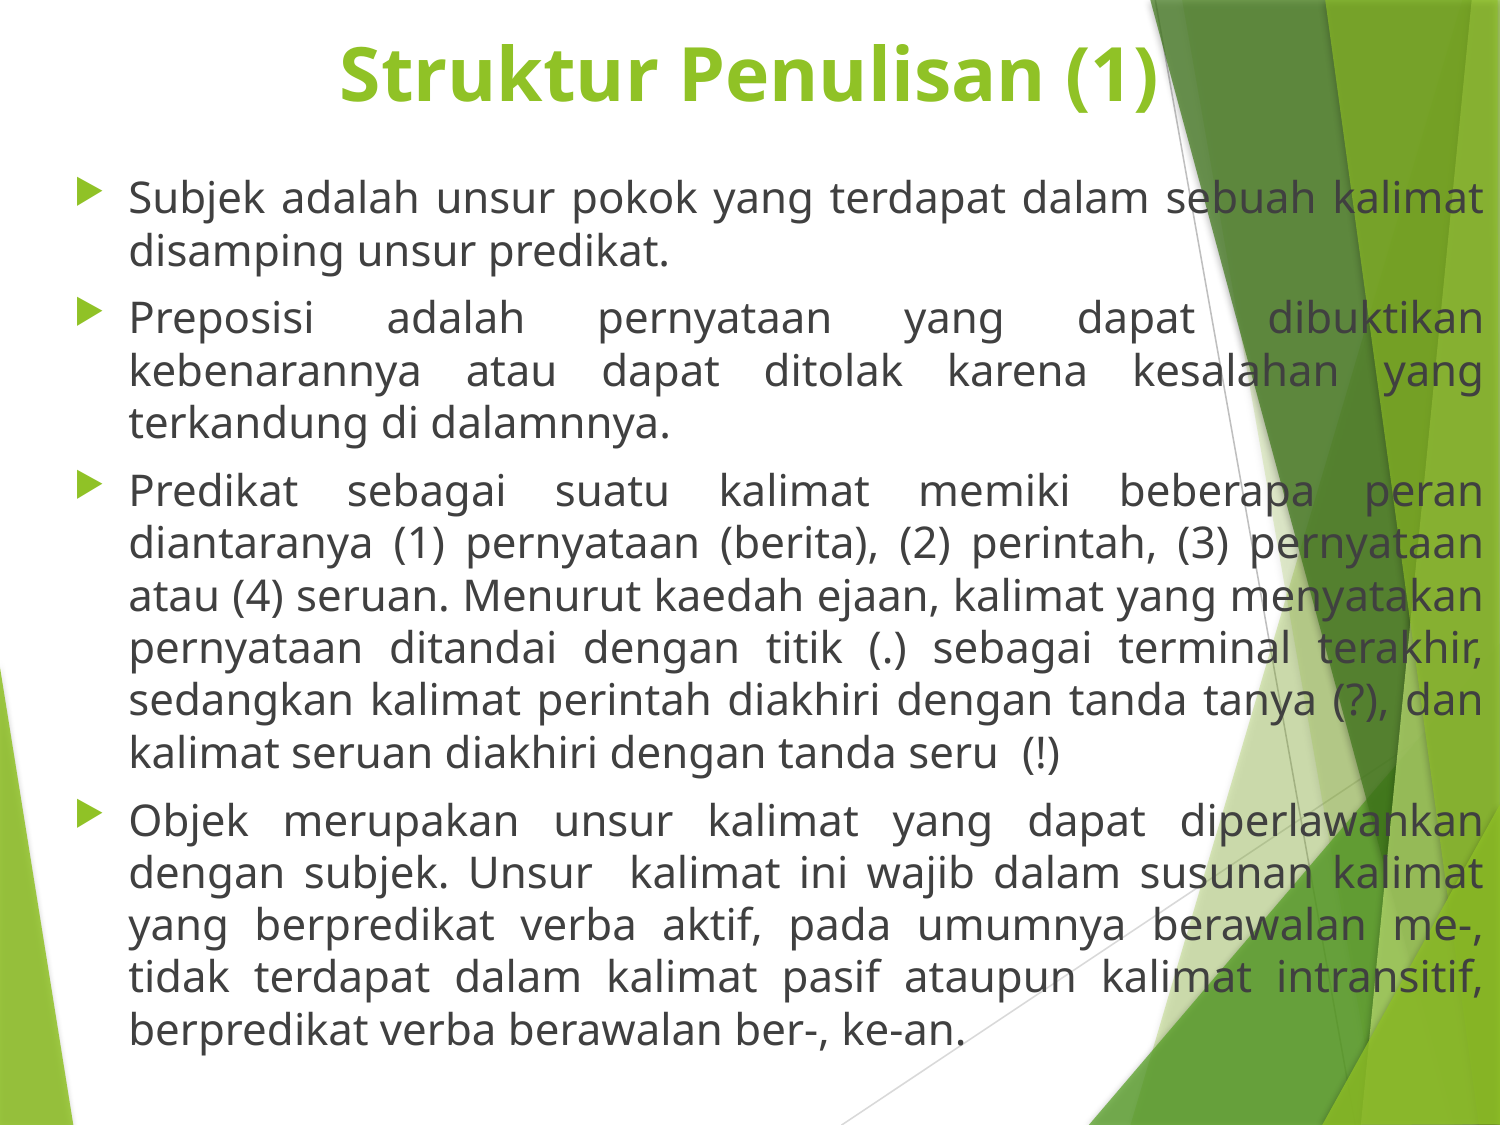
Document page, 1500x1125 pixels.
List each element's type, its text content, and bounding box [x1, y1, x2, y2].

title Struktur Penulisan (1) [75, 19, 1425, 162]
list Subjek adalah unsur pokok yang terdapat dalam sebuah kalimat disamping unsur predikat. Preposisi adalah pernyataan yang dapat dibuktikan kebenarannya atau dapat ditolak karena kesalahan yang terkandung di dalamnnya. Predikat sebagai suatu kalimat memiki beberapa peran diantaranya (1) pernyataan (berita), (2) perintah, (3) pernyataan atau (4) seruan. Menurut kaedah ejaan, kalimat yang menyatakan pernyataan ditandai dengan titik (.) sebagai terminal terakhir, sedangkan kalimat perintah diakhiri dengan tanda tanya (?), dan kalimat seruan diakhiri dengan tanda seru (!) Objek merupakan unsur kalimat yang dapat diperlawankan dengan subjek. Unsur kalimat ini wajib dalam susunan kalimat yang berpredikat verba aktif, pada umumnya berawalan me-, tidak terdapat dalam kalimat pasif ataupun kalimat intransitif, berpredikat verba berawalan ber-, ke-an. [58, 162, 1500, 1088]
